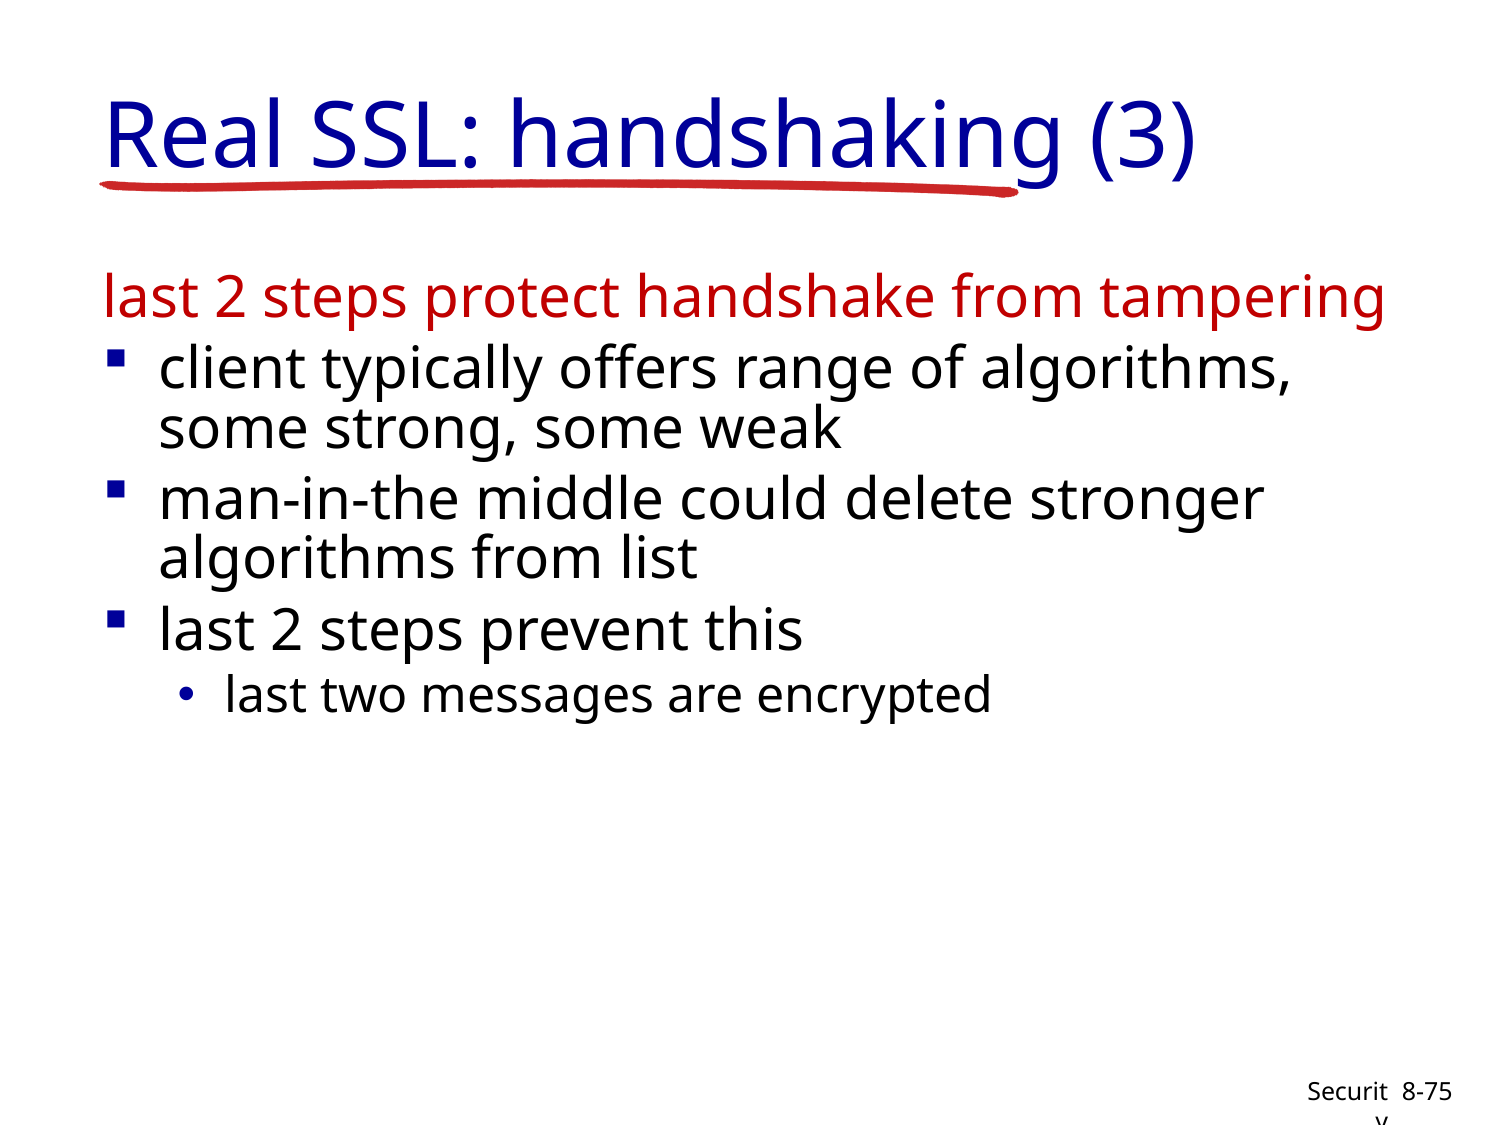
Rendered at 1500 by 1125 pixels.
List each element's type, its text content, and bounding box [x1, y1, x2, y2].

list last 2 steps protect handshake from tampering client typically offers range of algorithms, some strong, some weak man-in-the middle could delete stronger algorithms from list last 2 steps prevent this last two messages are encrypted [87, 262, 1450, 1025]
text_box 8-75 [1387, 1068, 1500, 1113]
picture [94, 174, 1030, 204]
footer Security [1284, 1067, 1403, 1110]
title Real SSL: handshaking (3) [87, 37, 1363, 225]
